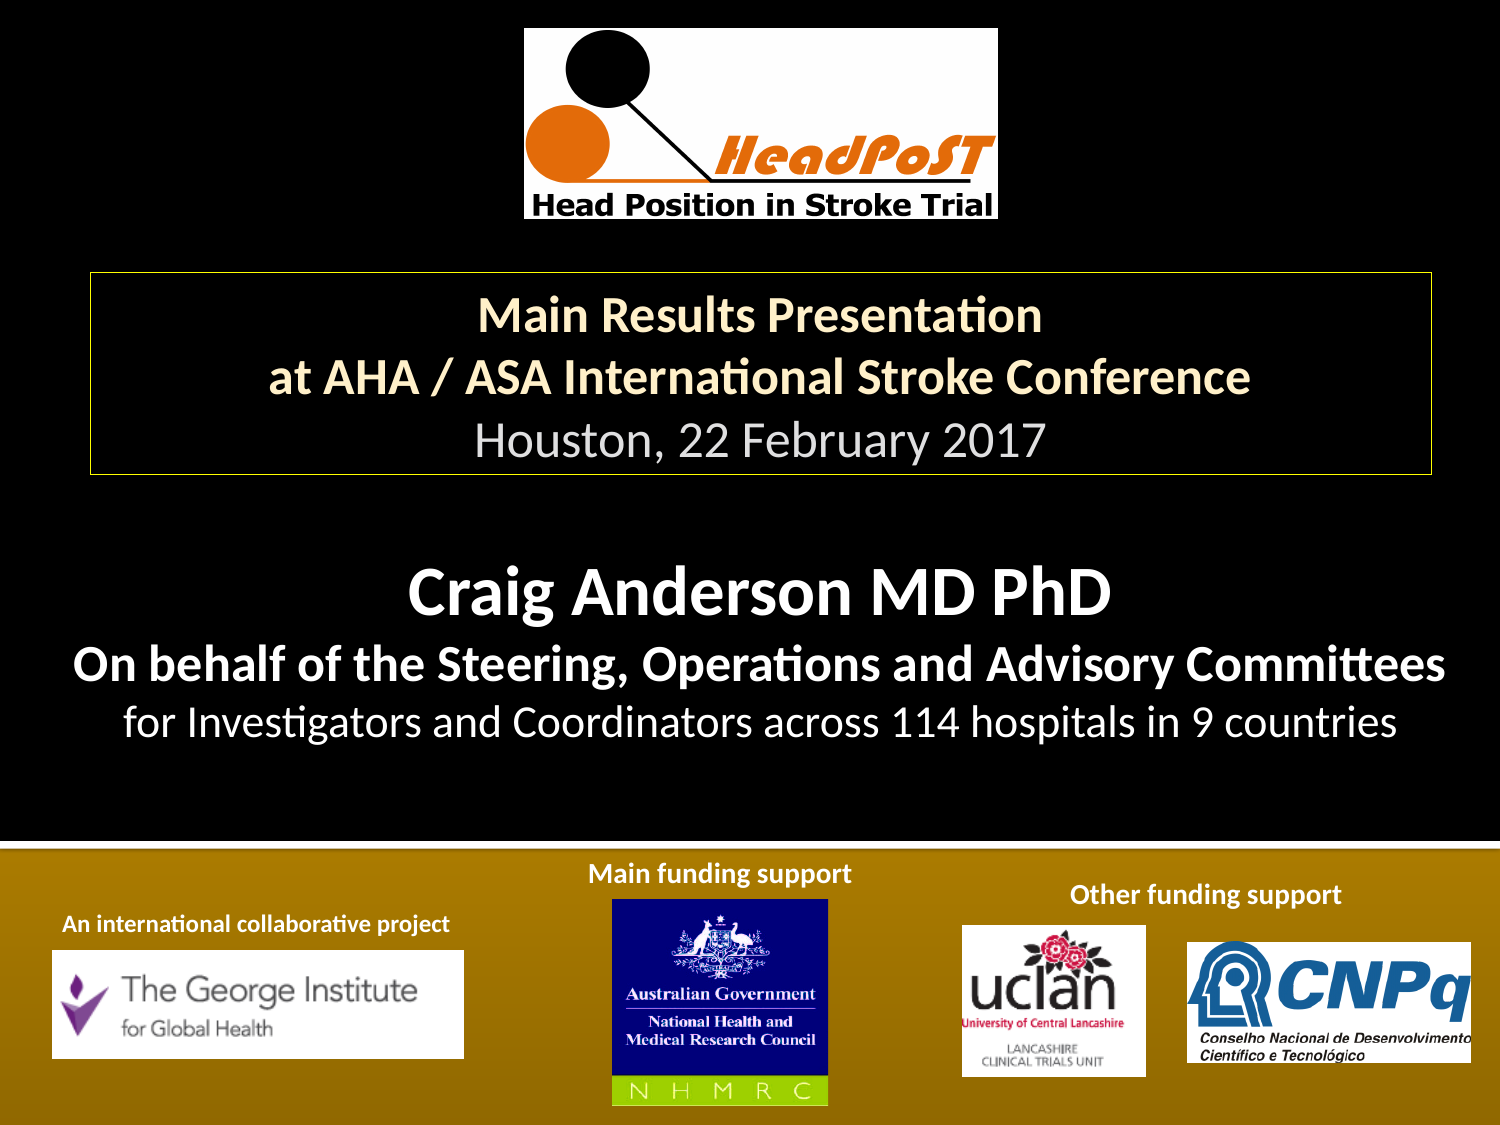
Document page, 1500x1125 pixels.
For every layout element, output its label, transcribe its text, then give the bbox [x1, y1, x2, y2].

picture [612, 899, 829, 1106]
picture [52, 950, 464, 1059]
picture [962, 925, 1146, 1078]
picture [1187, 941, 1471, 1063]
text_box Craig Anderson MD PhD On behalf of the Steering, Operations and Advisory Committees for Investigators and Coordinators across 114 hospitals in 9 countries [50, 537, 1471, 755]
text_box Main Results Presentation at AHA / ASA International Stroke Conference Houston, 22 February 2017 [90, 272, 1432, 475]
picture [524, 28, 998, 219]
text_box Main funding support [572, 846, 868, 897]
text_box An international collaborative project [47, 900, 491, 945]
text_box Other funding support [1054, 867, 1358, 918]
